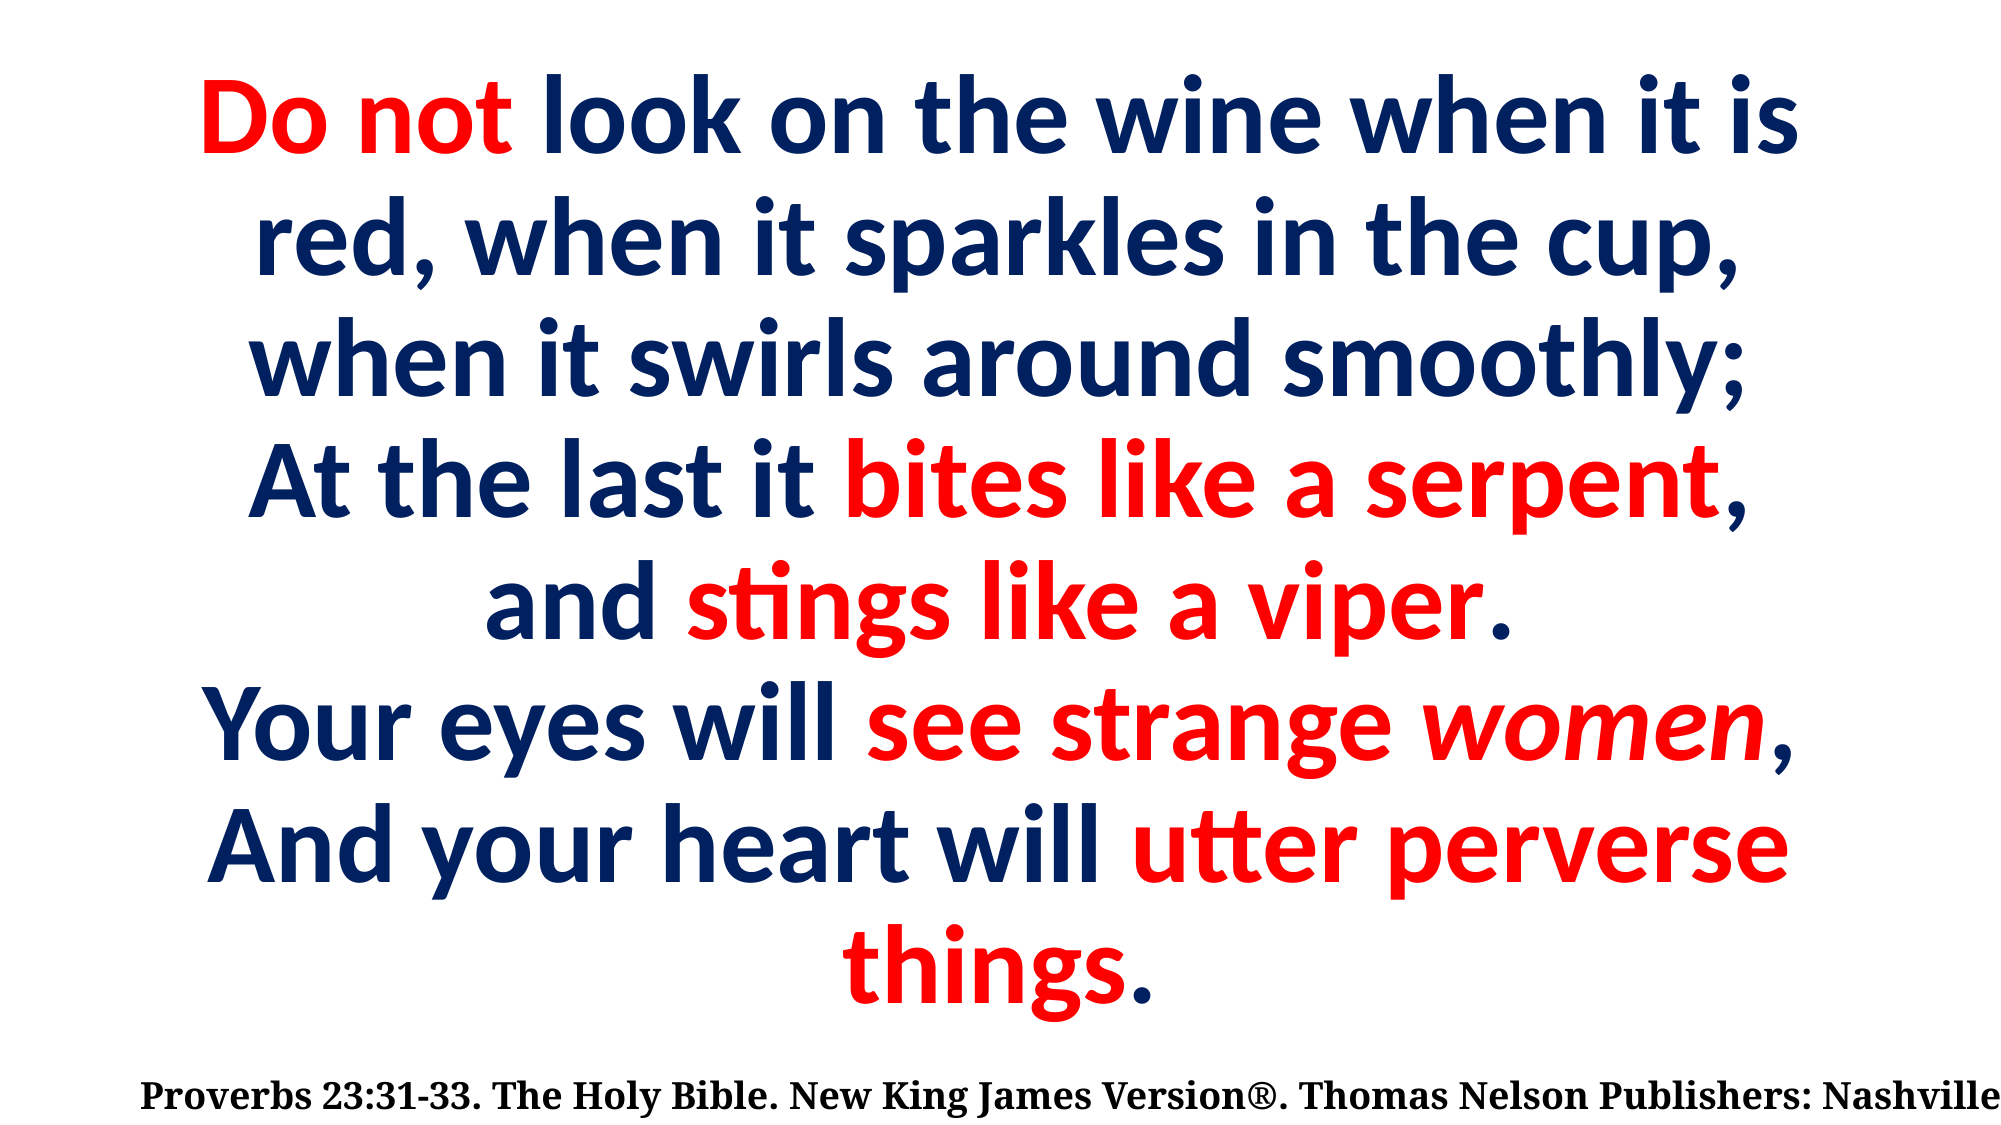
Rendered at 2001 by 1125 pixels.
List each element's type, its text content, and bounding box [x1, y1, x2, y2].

text_box Proverbs 23:31-33. The Holy Bible. New King James Version®. Thomas Nelson Publishers: Nashville, TN, © 1982. [125, 1064, 2000, 1125]
title Do not look on the wine when it is red, when it sparkles in the cup, when it swirls around smoothly; At the last it bites like a serpent, and stings like a viper. Your eyes will see strange women, And your heart will utter perverse things. [94, 359, 1906, 604]
